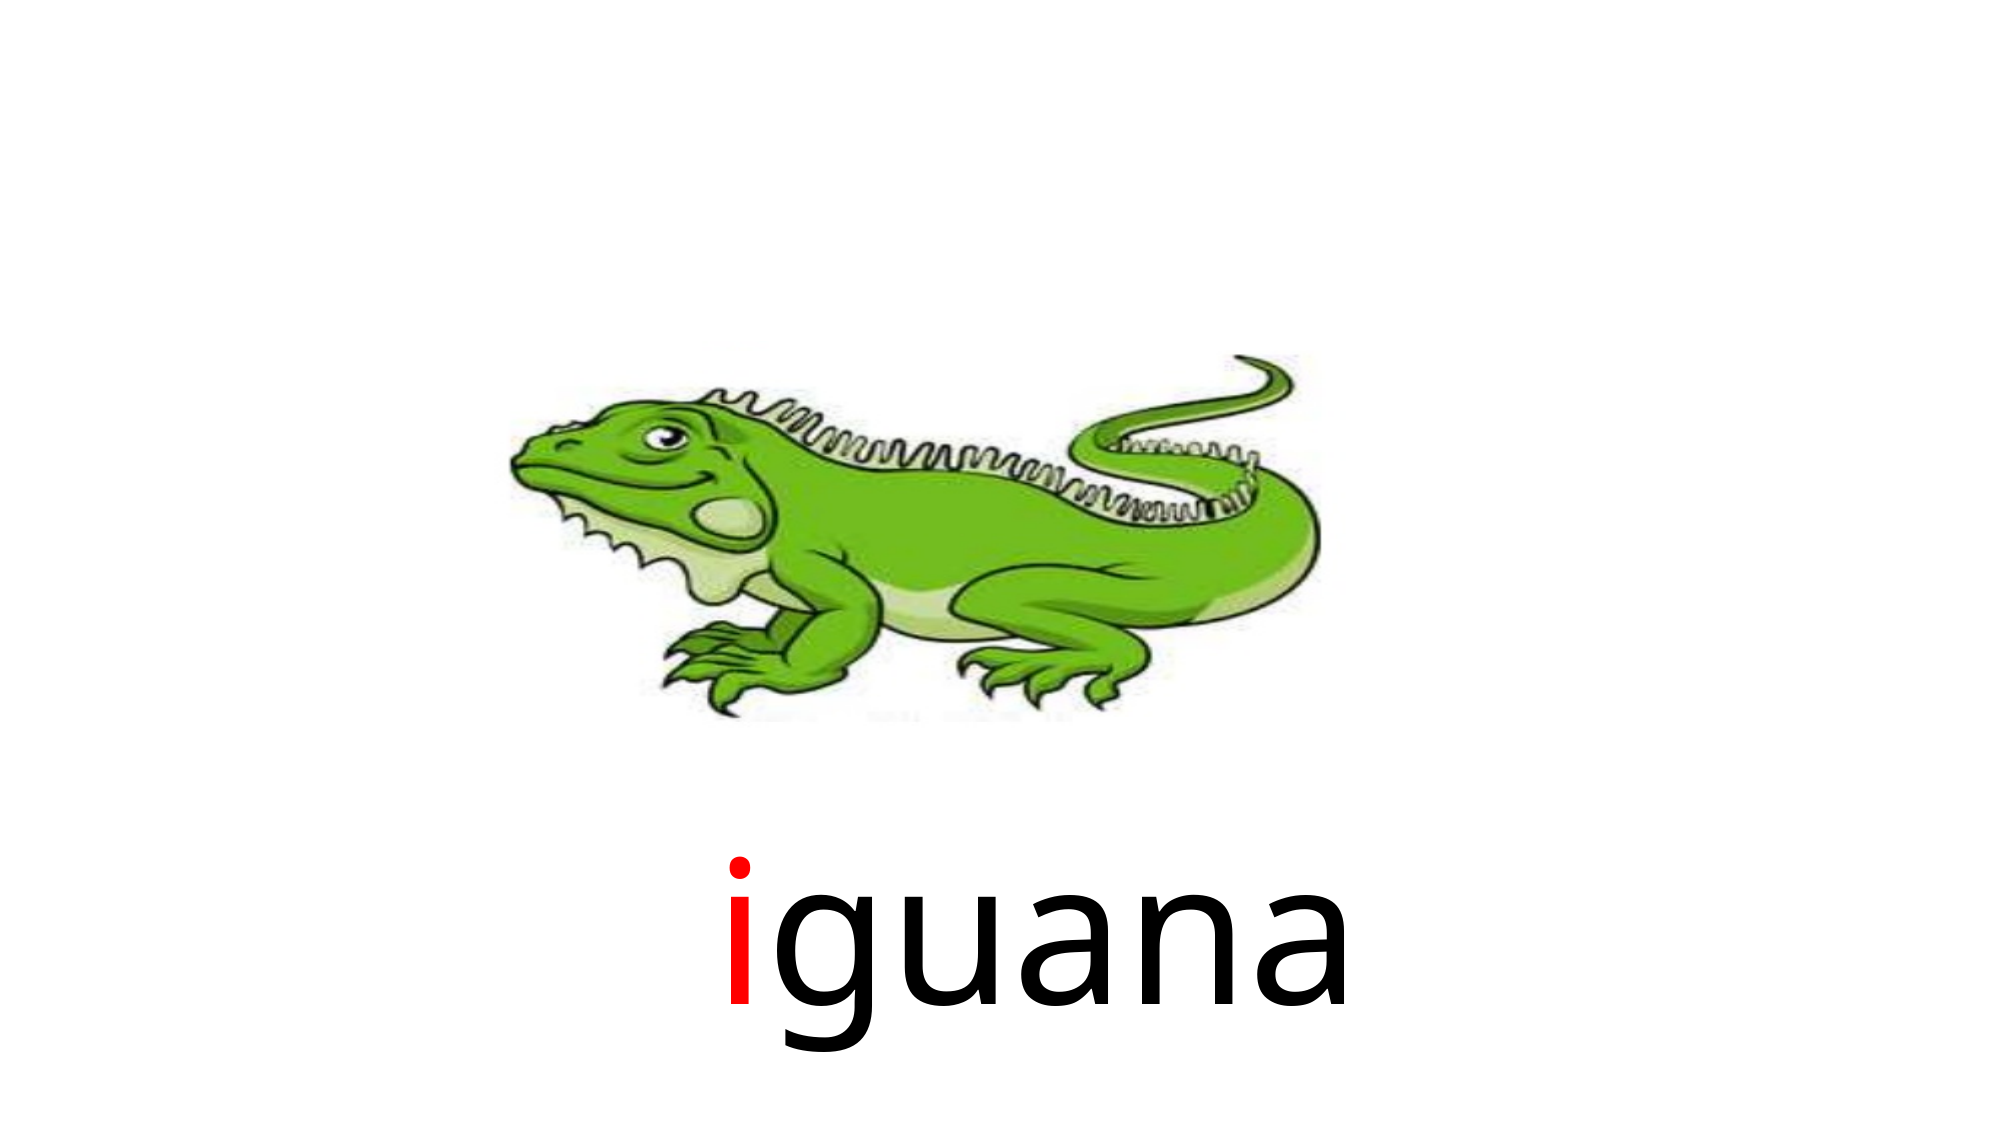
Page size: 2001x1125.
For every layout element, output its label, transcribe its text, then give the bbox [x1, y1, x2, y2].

text_box iguana [699, 796, 2000, 1052]
picture [319, 341, 1635, 797]
